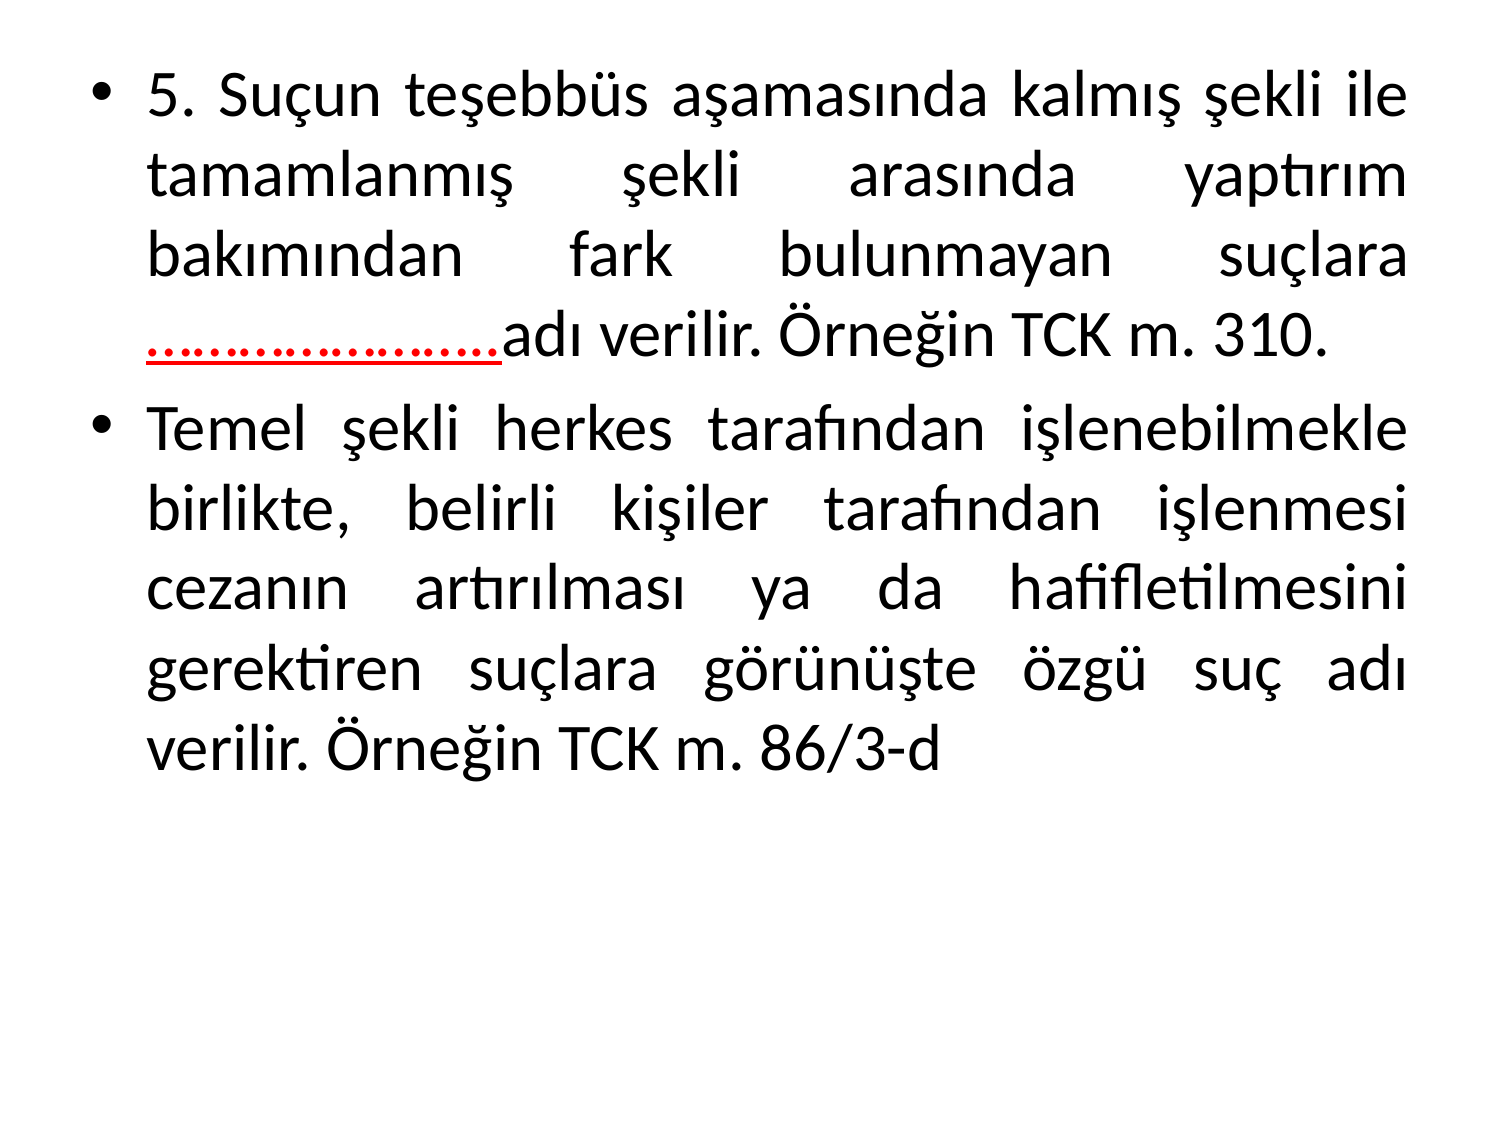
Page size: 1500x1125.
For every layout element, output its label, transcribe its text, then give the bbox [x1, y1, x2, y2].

list 5. Suçun teşebbüs aşamasında kalmış şekli ile tamamlanmış şekli arasında yaptırım bakımından fark bulunmayan suçlara …………………..adı verilir. Örneğin TCK m. 310. Temel şekli herkes tarafından işlenebilmekle birlikte, belirli kişiler tarafından işlenmesi cezanın artırılması ya da hafifletilmesini gerektiren suçlara görünüşte özgü suç adı verilir. Örneğin TCK m. 86/3-d [75, 42, 1425, 1005]
